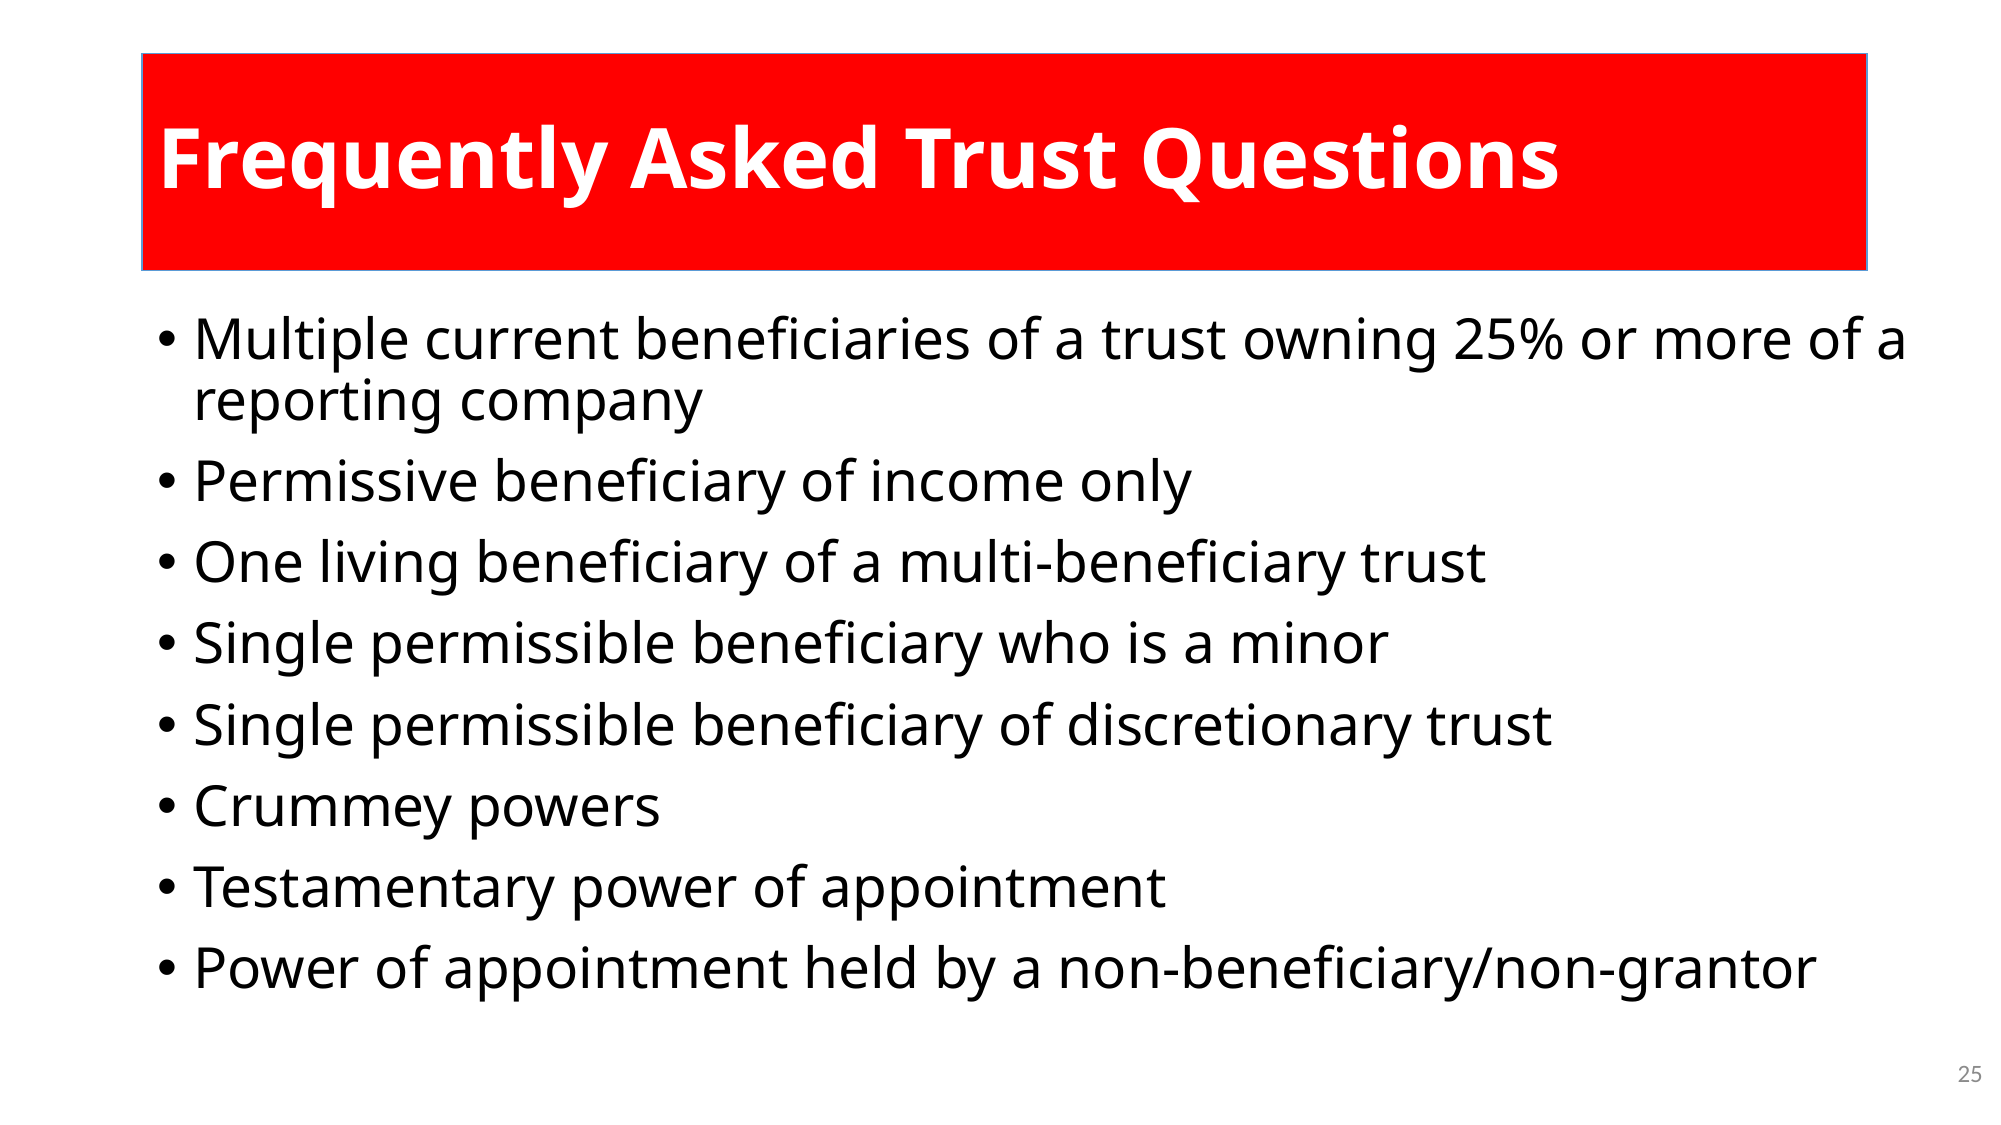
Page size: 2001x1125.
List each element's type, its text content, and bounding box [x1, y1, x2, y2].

list Multiple current beneficiaries of a trust owning 25% or more of a reporting company Permissive beneficiary of income only One living beneficiary of a multi-beneficiary trust Single permissible beneficiary who is a minor Single permissible beneficiary of discretionary trust Crummey powers Testamentary power of appointment Power of appointment held by a non-beneficiary/non-grantor [142, 303, 1975, 1012]
title Frequently Asked Trust Questions [141, 53, 1868, 271]
slide_number 25 [1547, 1042, 1998, 1103]
